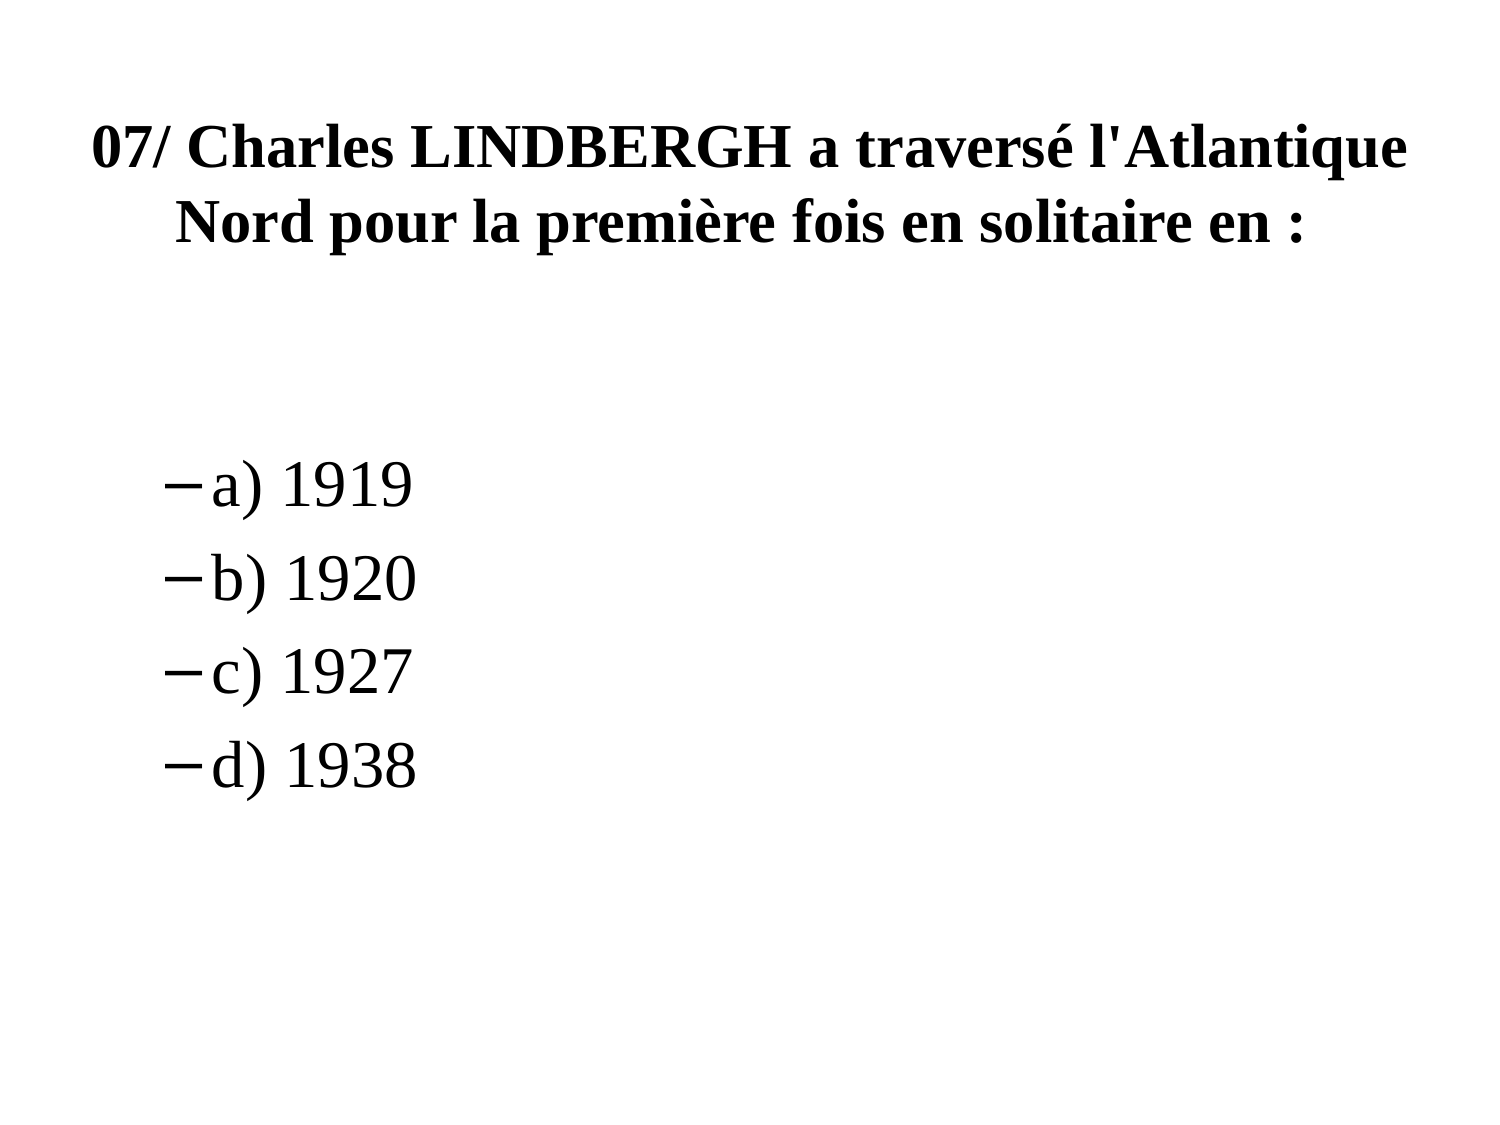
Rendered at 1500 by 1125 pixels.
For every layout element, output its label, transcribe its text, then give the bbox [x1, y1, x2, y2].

title 07/ Charles Lindbergh a traversé l'Atlantique Nord pour la première fois en solitaire en : [75, 45, 1425, 315]
list a) 1919 b) 1920 c) 1927 d) 1938 [75, 432, 1341, 1005]
